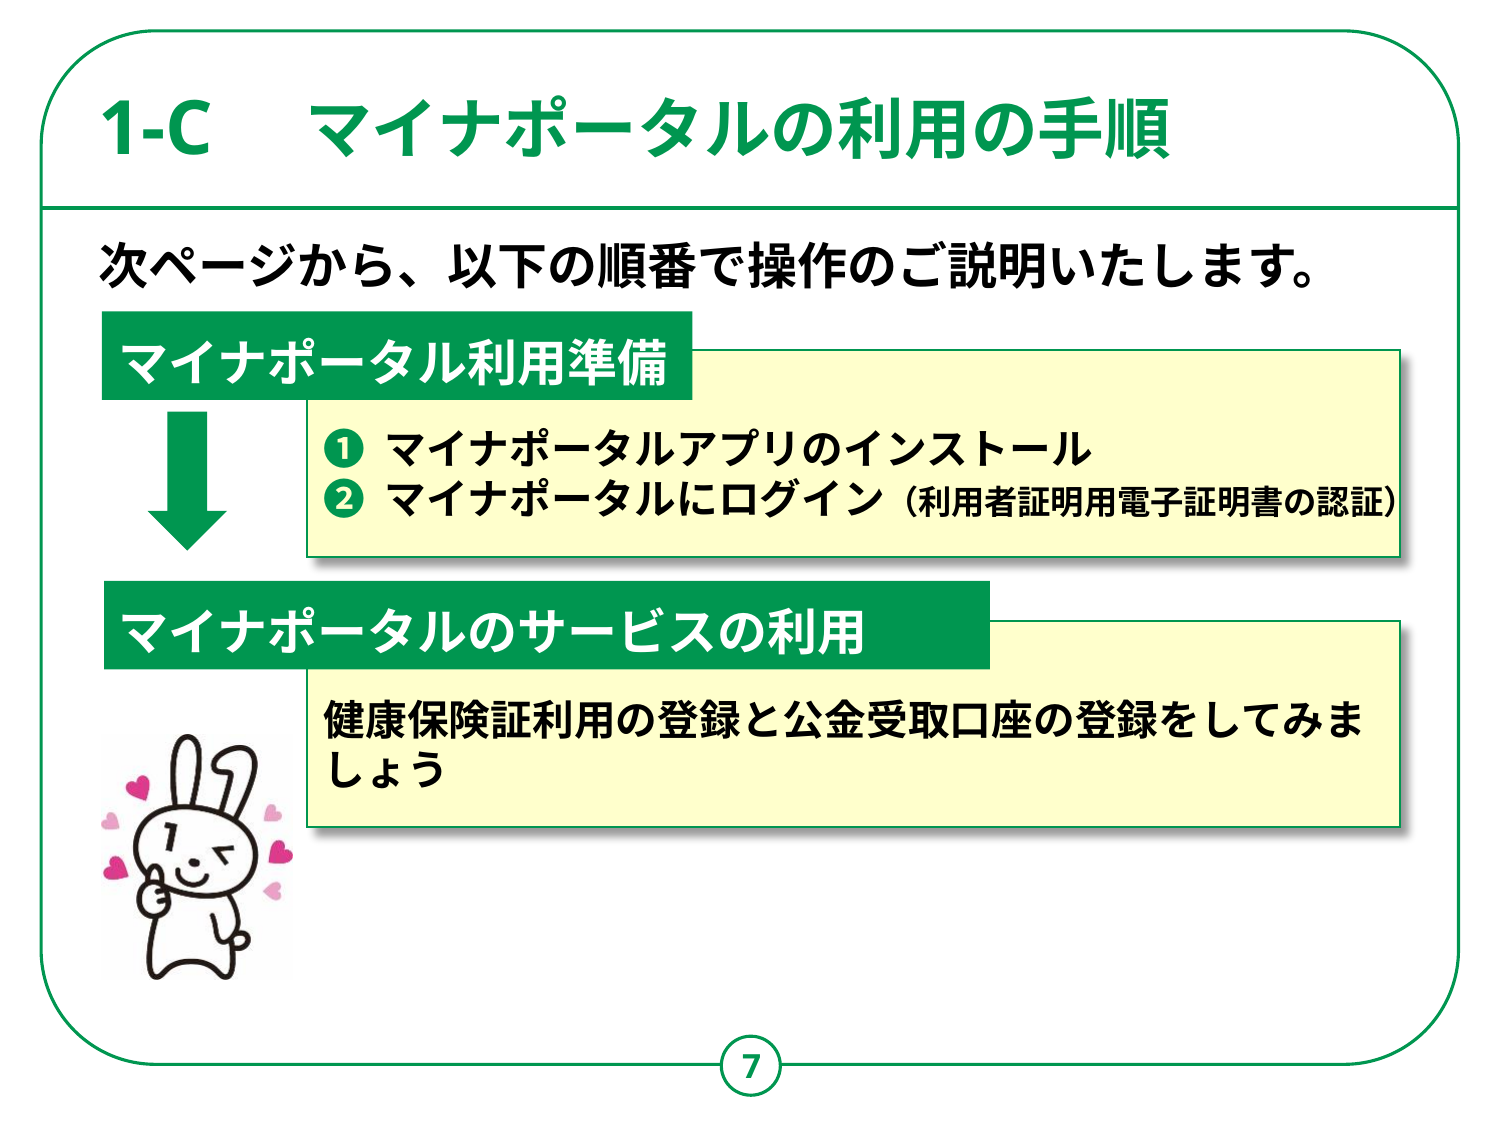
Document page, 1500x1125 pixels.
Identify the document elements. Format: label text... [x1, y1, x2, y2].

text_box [103, 580, 991, 670]
title マイナポータルの利用の手順 [289, 0, 1196, 176]
text_box ❶ マイナポータルアプリのインストール ❷ マイナポータルにログイン（利用者証明用電子証明書の認証） [308, 415, 1432, 531]
text_box [306, 349, 1401, 558]
text_box [145, 410, 230, 553]
text_box [101, 310, 693, 401]
text_box [306, 620, 1401, 828]
text_box 健康保険証利用の登録と公金受取口座の登録をしてみましょう [308, 685, 1399, 801]
subtitle 次ページから、以下の順番で操作のご説明いたします。 [83, 226, 1355, 895]
text_box 1-C [83, 90, 291, 179]
picture [101, 734, 293, 980]
text_box マイナポータル利用準備 [103, 324, 689, 399]
